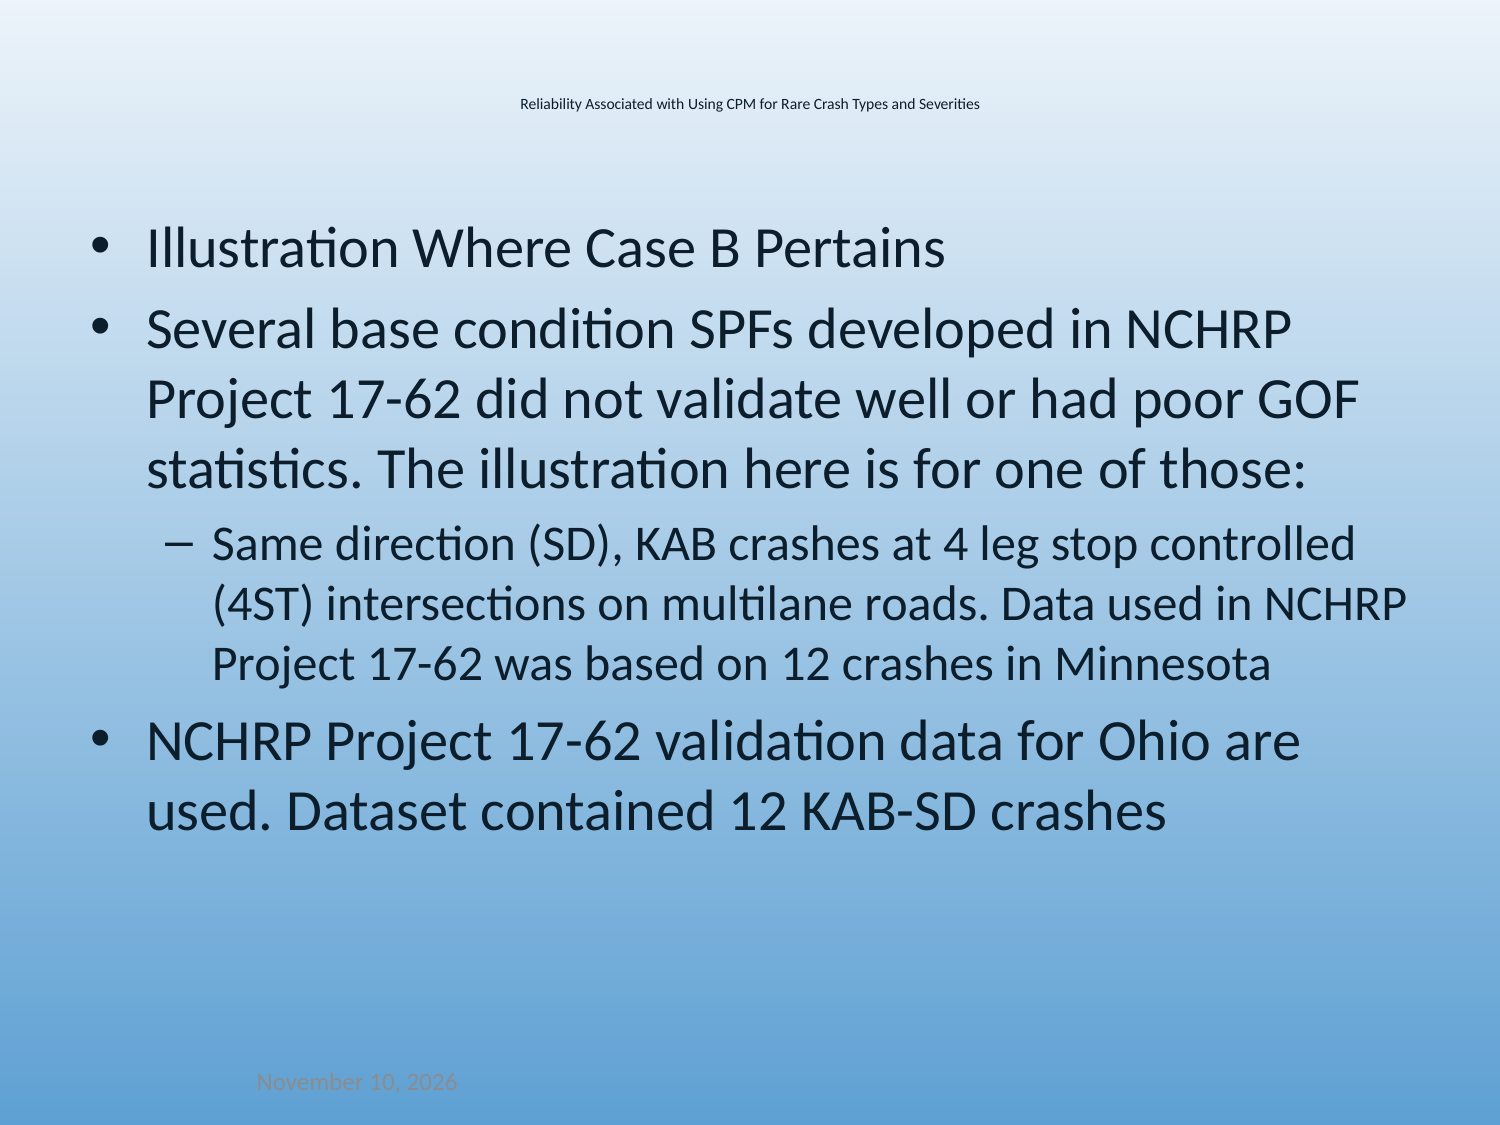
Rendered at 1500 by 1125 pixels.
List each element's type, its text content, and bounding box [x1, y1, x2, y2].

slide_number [241, 1056, 592, 1105]
title Reliability Associated with Using CPM for Rare Crash Types and Severities [75, 86, 1425, 120]
list Illustration Where Case B Pertains Several base condition SPFs developed in NCHRP Project 17-62 did not validate well or had poor GOF statistics. The illustration here is for one of those: Same direction (SD), KAB crashes at 4 leg stop controlled (4ST) intersections on multilane roads. Data used in NCHRP Project 17-62 was based on 12 crashes in Minnesota NCHRP Project 17-62 validation data for Ohio are used. Dataset contained 12 KAB-SD crashes [75, 120, 1425, 1005]
